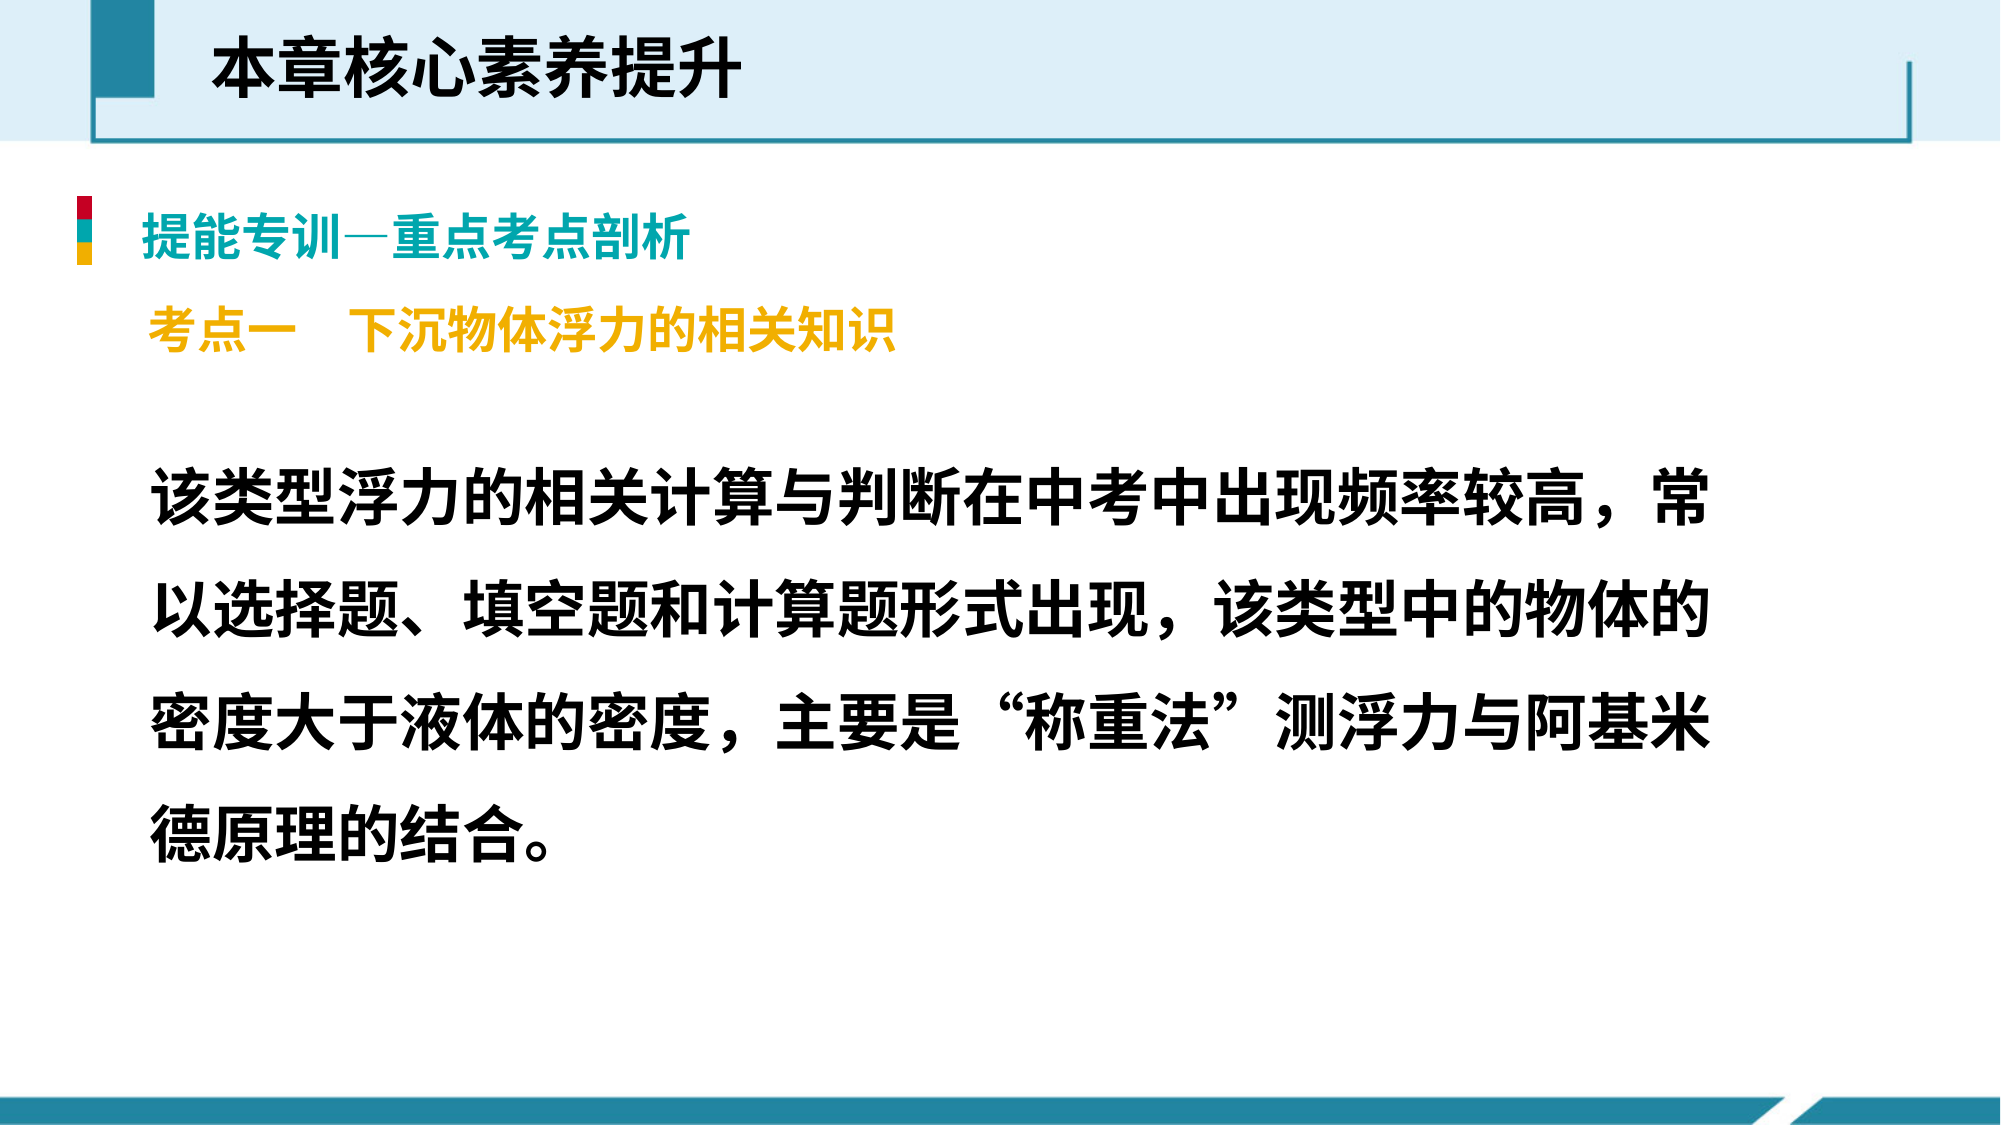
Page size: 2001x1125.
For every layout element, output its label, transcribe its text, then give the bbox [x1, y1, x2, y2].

text_box 本章核心素养提升 [195, 18, 759, 114]
text_box 提能专训—重点考点剖析 [126, 167, 707, 273]
picture [0, 0, 2001, 1125]
text_box 该类型浮力的相关计算与判断在中考中出现频率较高，常以选择题、填空题和计算题形式出现，该类型中的物体的密度大于液体的密度，主要是“称重法”测浮力与阿基米德原理的结合。 [135, 413, 1766, 878]
text_box 考点一 下沉物体浮力的相关知识 [132, 291, 913, 367]
